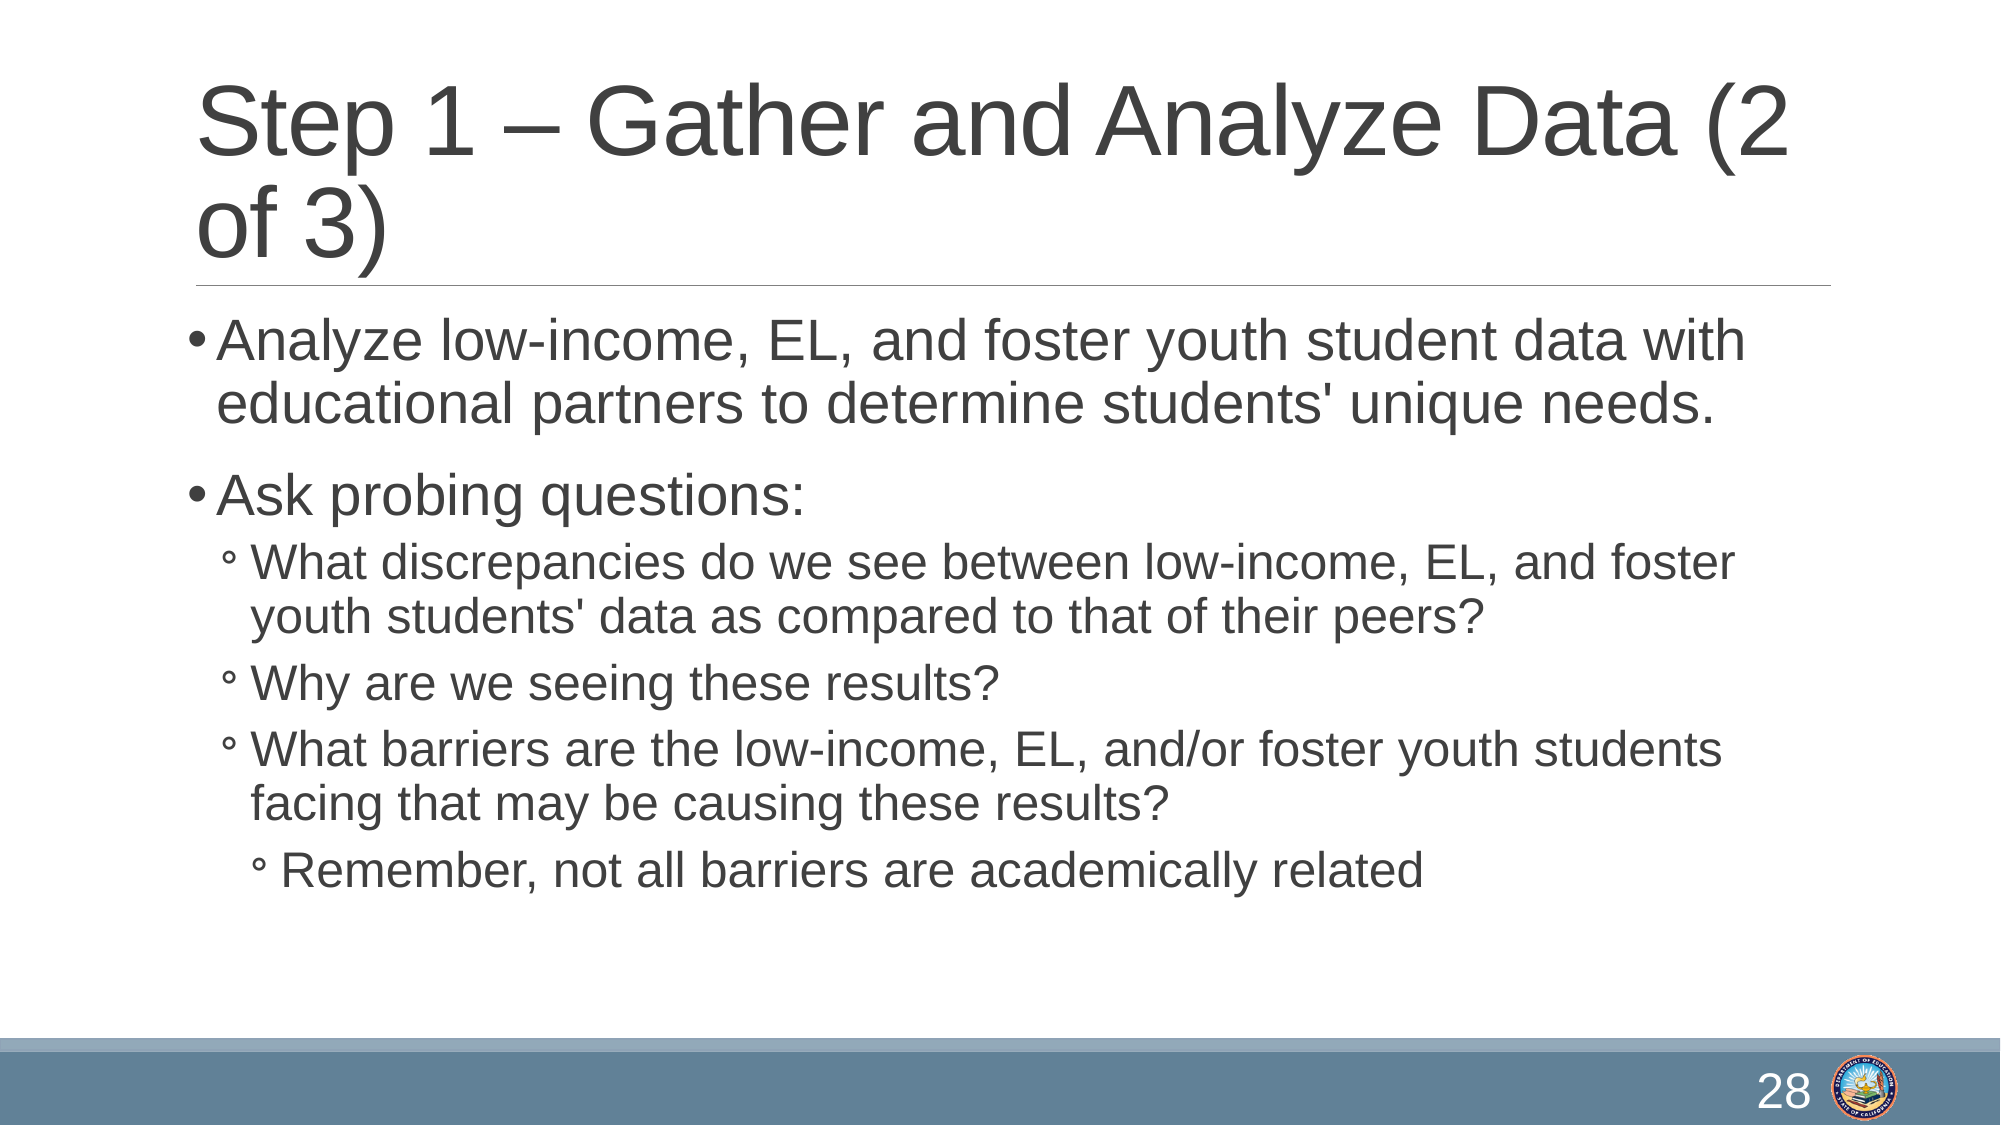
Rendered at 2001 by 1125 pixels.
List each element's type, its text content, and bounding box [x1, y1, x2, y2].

picture [1831, 1055, 1899, 1122]
title Step 1 – Gather and Analyze Data (2 of 3) [180, 47, 1830, 285]
slide_number 28 [1611, 1059, 1827, 1119]
list Analyze low-income, EL, and foster youth student data with educational partners to determine students' unique needs. Ask probing questions: What discrepancies do we see between low-income, EL, and foster youth students' data as compared to that of their peers? Why are we seeing these results? What barriers are the low-income, EL, and/or foster youth students facing that may be causing these results? Remember, not all barriers are academically related [180, 302, 1830, 1018]
